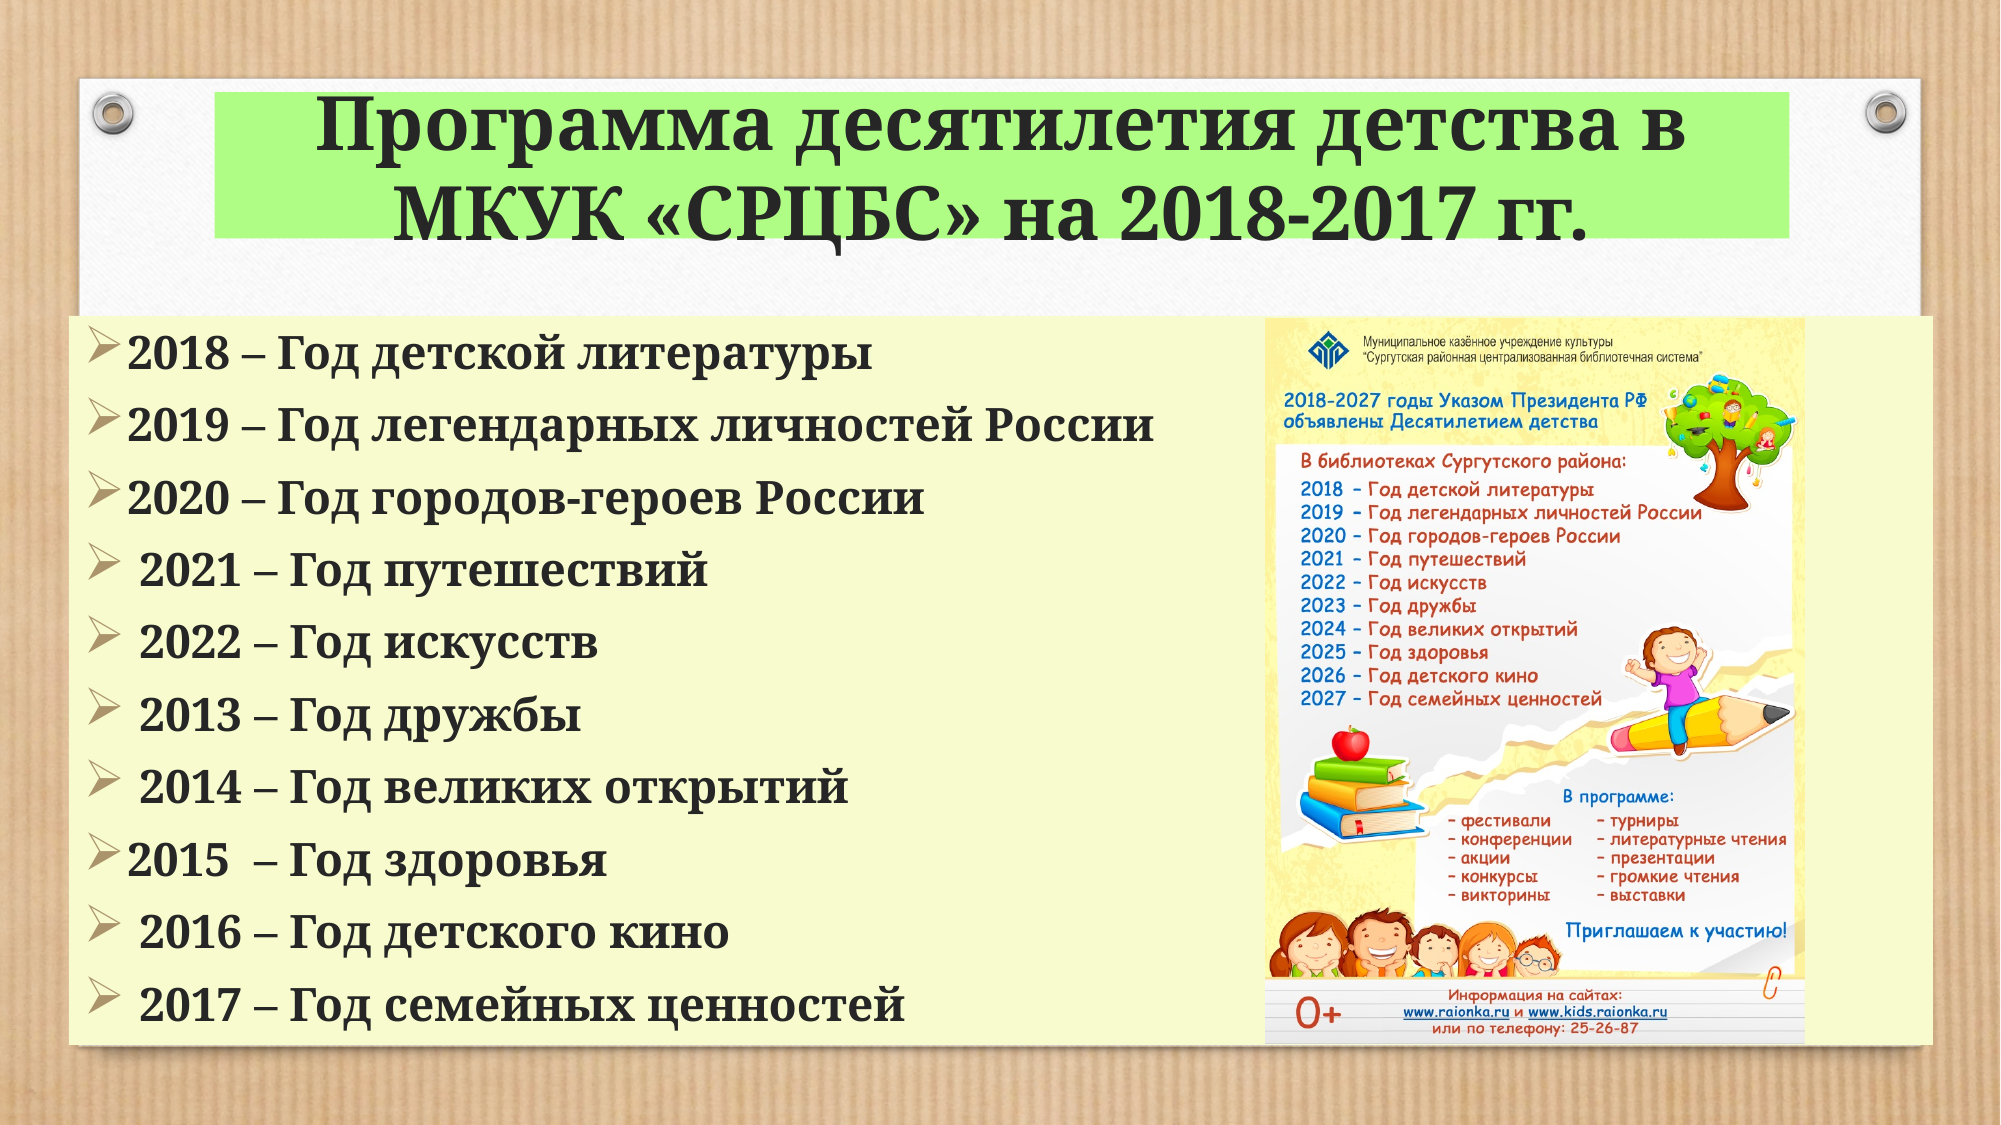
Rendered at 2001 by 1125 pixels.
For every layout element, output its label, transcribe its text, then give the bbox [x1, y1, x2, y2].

title Программа десятилетия детства в МКУК «СРЦБС» на 2018-2017 гг. [214, 92, 1790, 239]
picture [0, 0, 2001, 1125]
list 2018 – Год детской литературы 2019 – Год легендарных личностей России 2020 – Год городов-героев России 2021 – Год путешествий 2022 – Год искусств 2013 – Год дружбы 2014 – Год великих открытий 2015 – Год здоровья 2016 – Год детского кино 2017 – Год семейных ценностей [68, 315, 1933, 1045]
